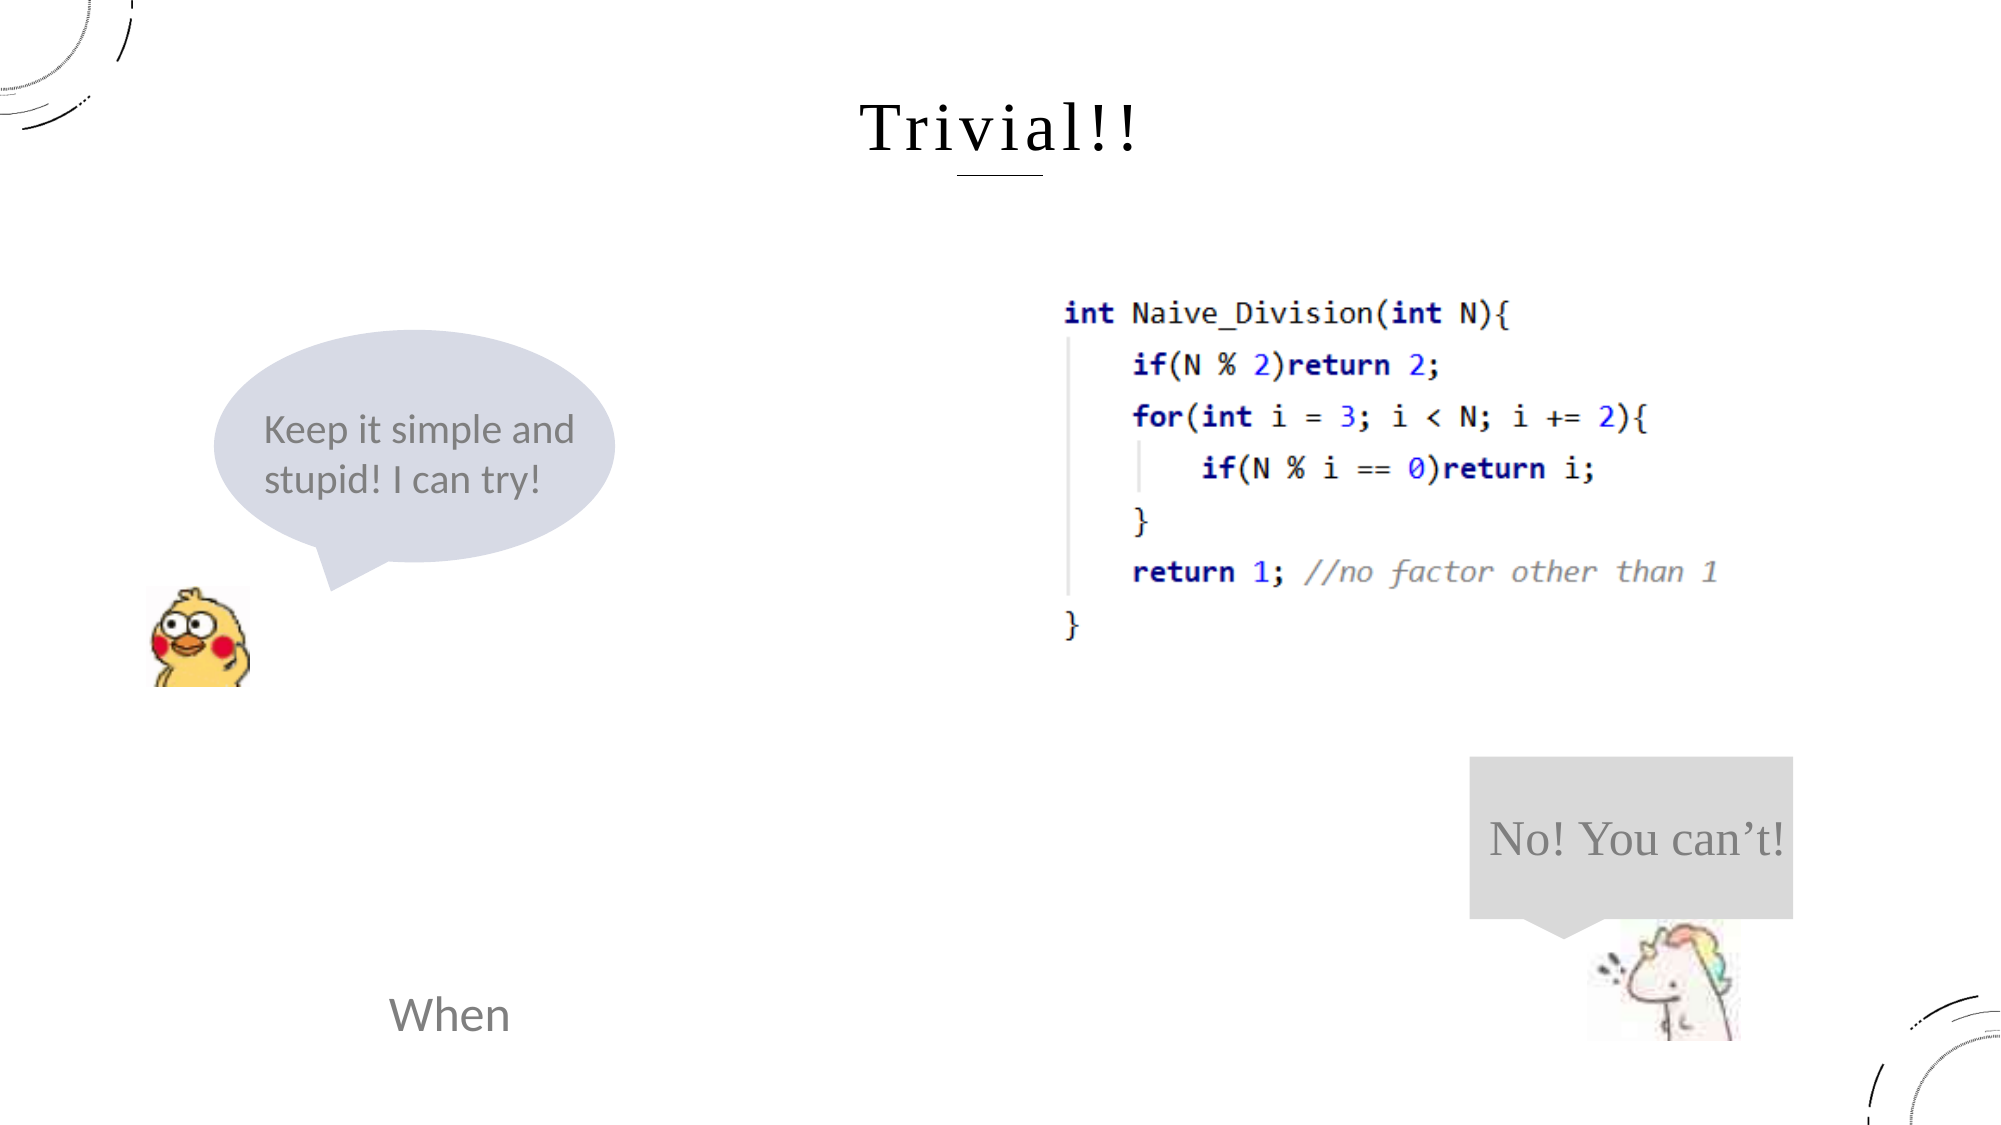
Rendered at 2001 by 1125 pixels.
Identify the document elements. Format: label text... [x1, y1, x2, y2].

text_box [212, 328, 596, 593]
text_box Keep it simple and stupid! I can try! [249, 394, 616, 510]
picture [0, 0, 133, 130]
picture [1060, 289, 1836, 646]
picture [1587, 918, 1741, 1041]
picture [146, 586, 250, 687]
text_box No! You can’t! [1474, 797, 1836, 873]
text_box Trivial!! [467, 74, 1533, 172]
text_box [1468, 755, 1795, 941]
picture [1868, 996, 2001, 1125]
